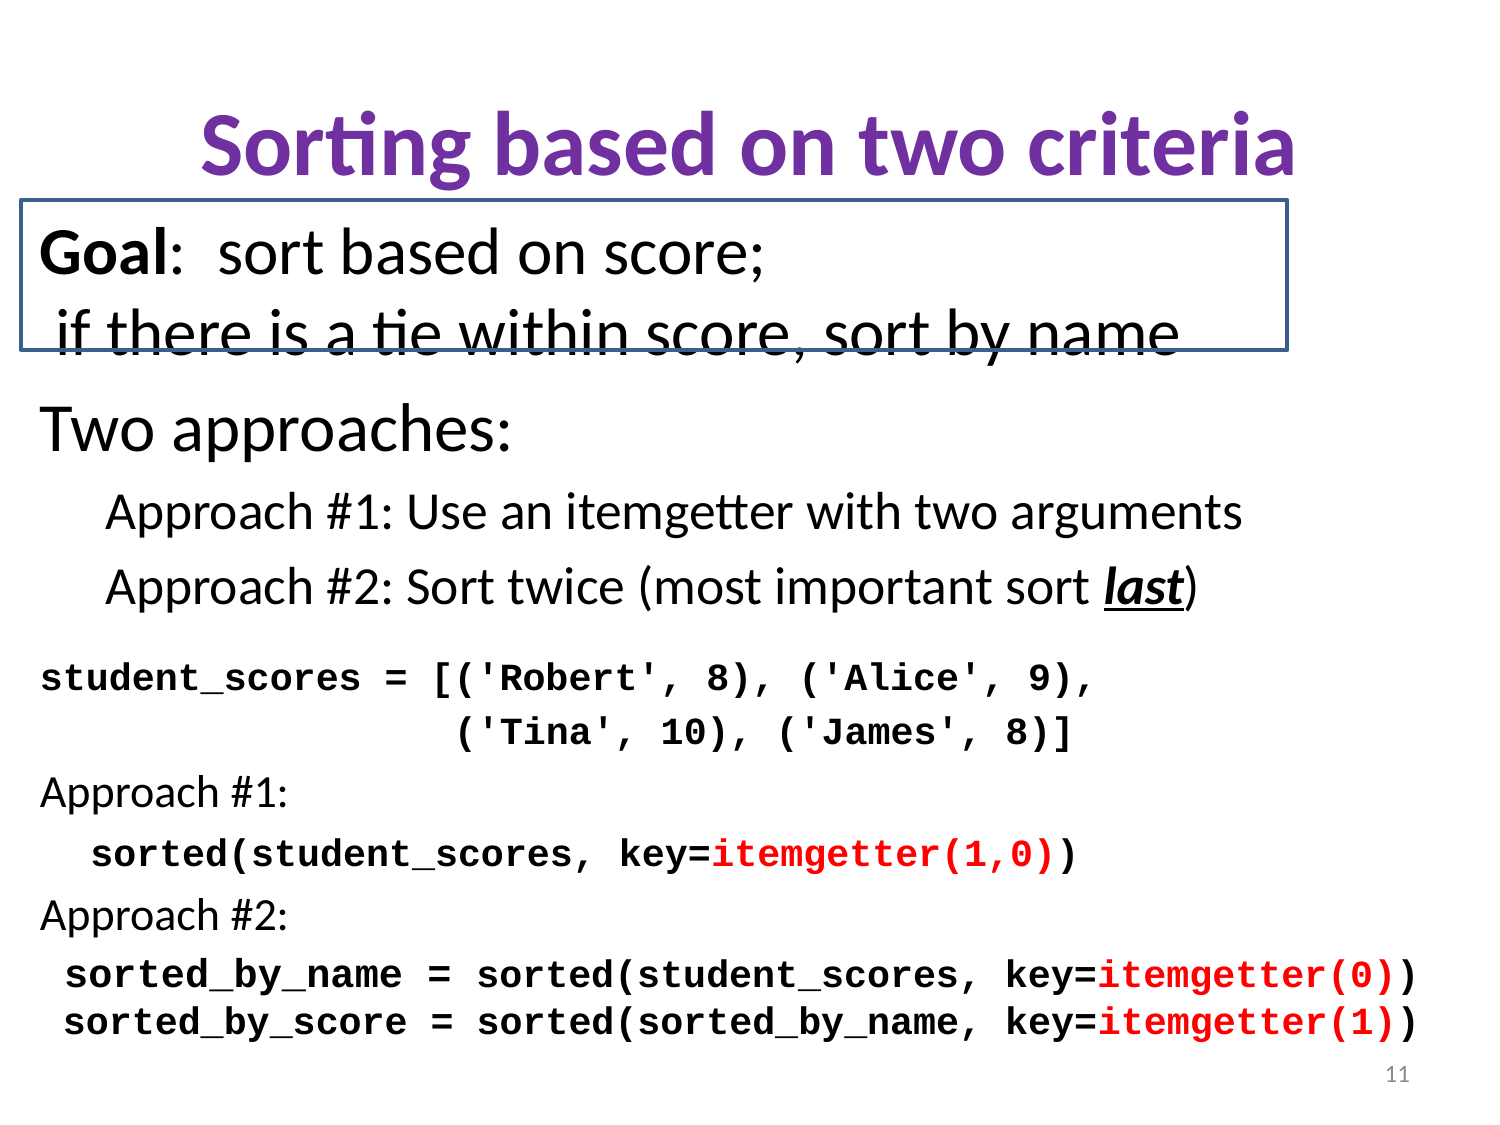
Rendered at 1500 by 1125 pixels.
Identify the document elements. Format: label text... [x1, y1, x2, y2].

slide_number 11 [1074, 1042, 1425, 1103]
title Sorting based on two criteria [75, 45, 1425, 200]
list Goal: sort based on score; if there is a tie within score, sort by name Two approaches: Approach #1: Use an itemgetter with two arguments Approach #2: Sort twice (most important sort last) student_scores = [('Robert', 8), ('Alice', 9), ('Tina', 10), ('James', 8)] Approach #1: sorted(student_scores, key=itemgetter(1,0)) Approach #2: sorted_by_name = sorted(student_scores, key=itemgetter(0)) sorted_by_score = sorted(sorted_by_name, key=itemgetter(1)) [24, 200, 1500, 1063]
text_box [19, 198, 1289, 352]
